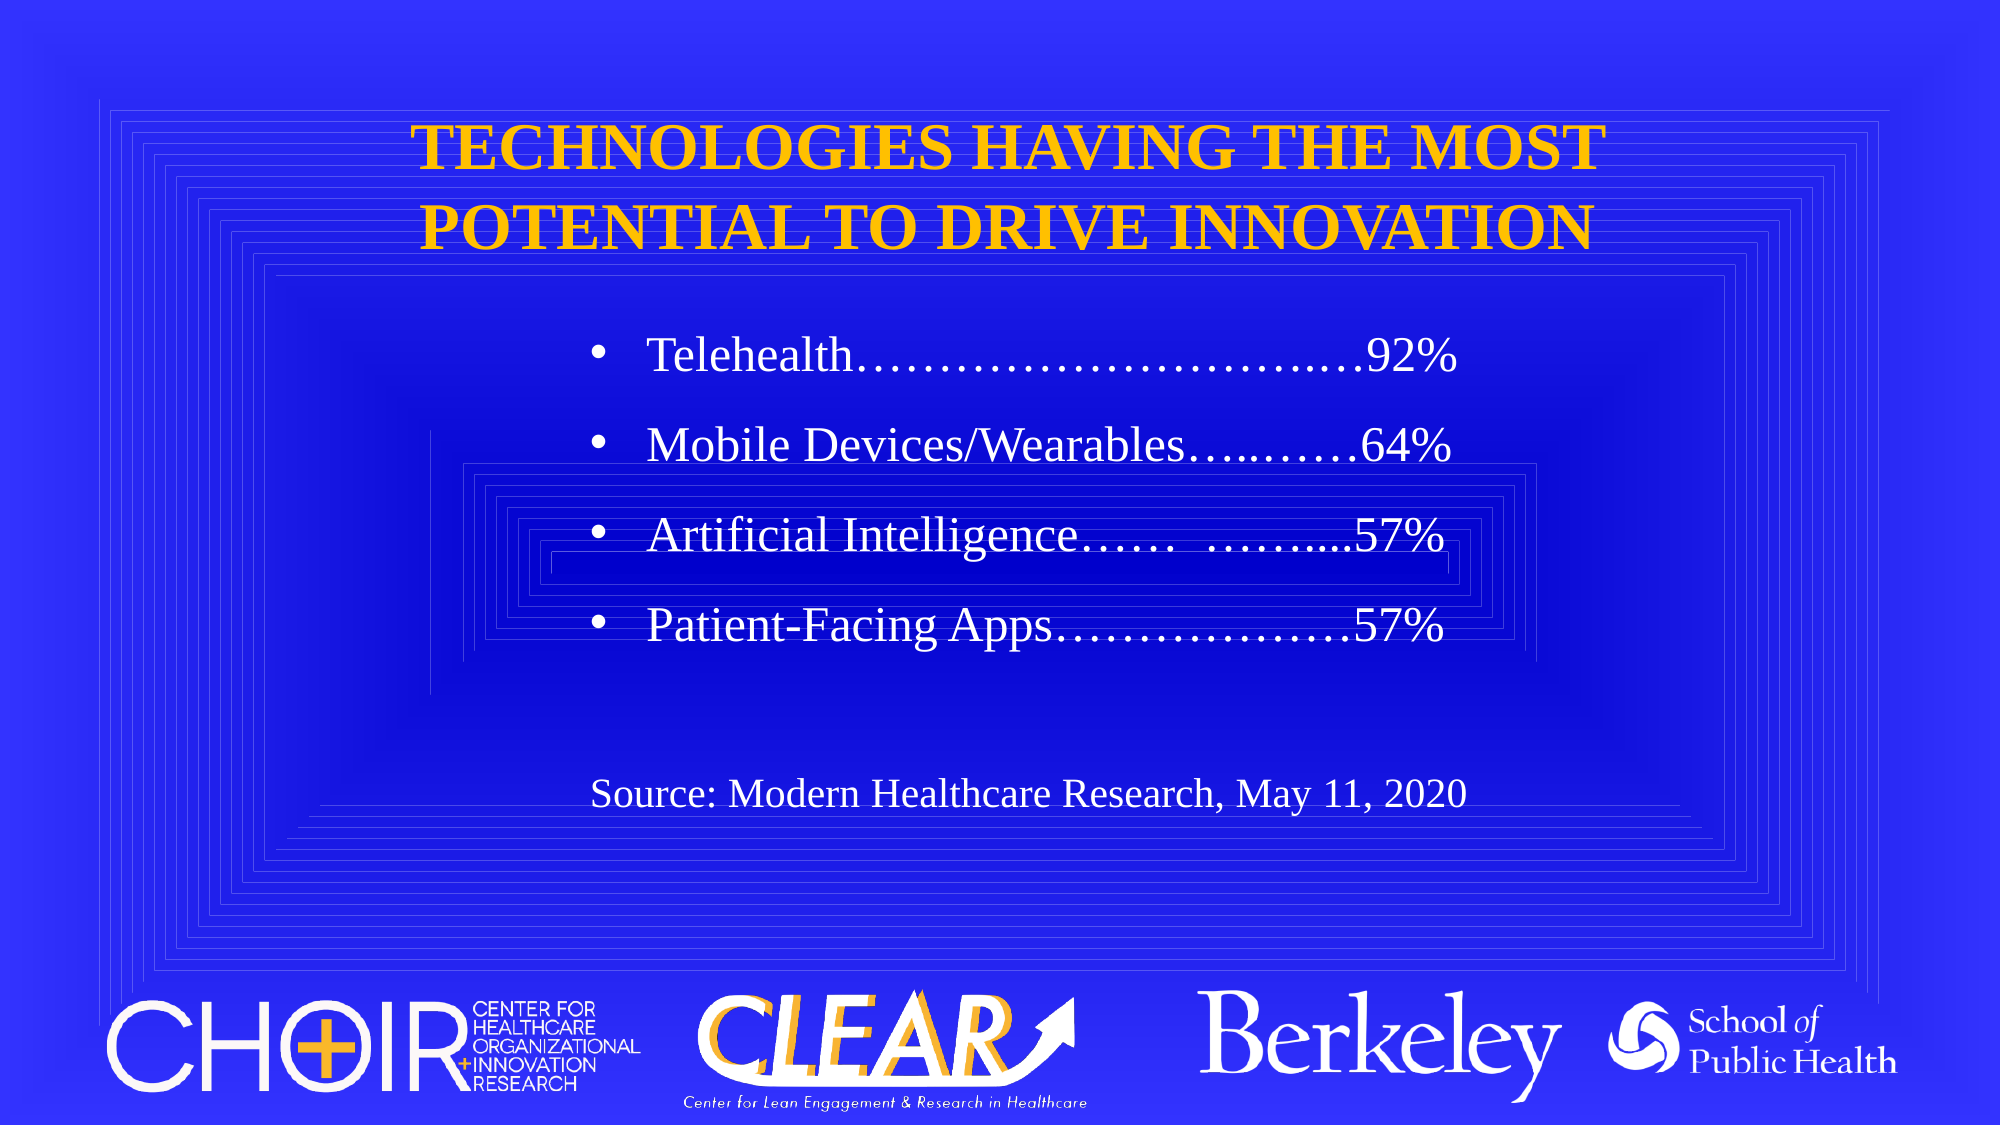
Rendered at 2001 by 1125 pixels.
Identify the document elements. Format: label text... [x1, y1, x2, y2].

text_box Telehealth……………………….…92% Mobile Devices/Wearables…..……64% Artificial Intelligence…… ……....57% Patient-Facing Apps………………57% Source: Modern Healthcare Research, May 11, 2020 [574, 283, 1958, 824]
text_box Technologies having the most potential to drive innovation [316, 95, 1700, 270]
picture [1197, 990, 1898, 1103]
picture [684, 989, 1087, 1112]
picture [101, 983, 641, 1120]
